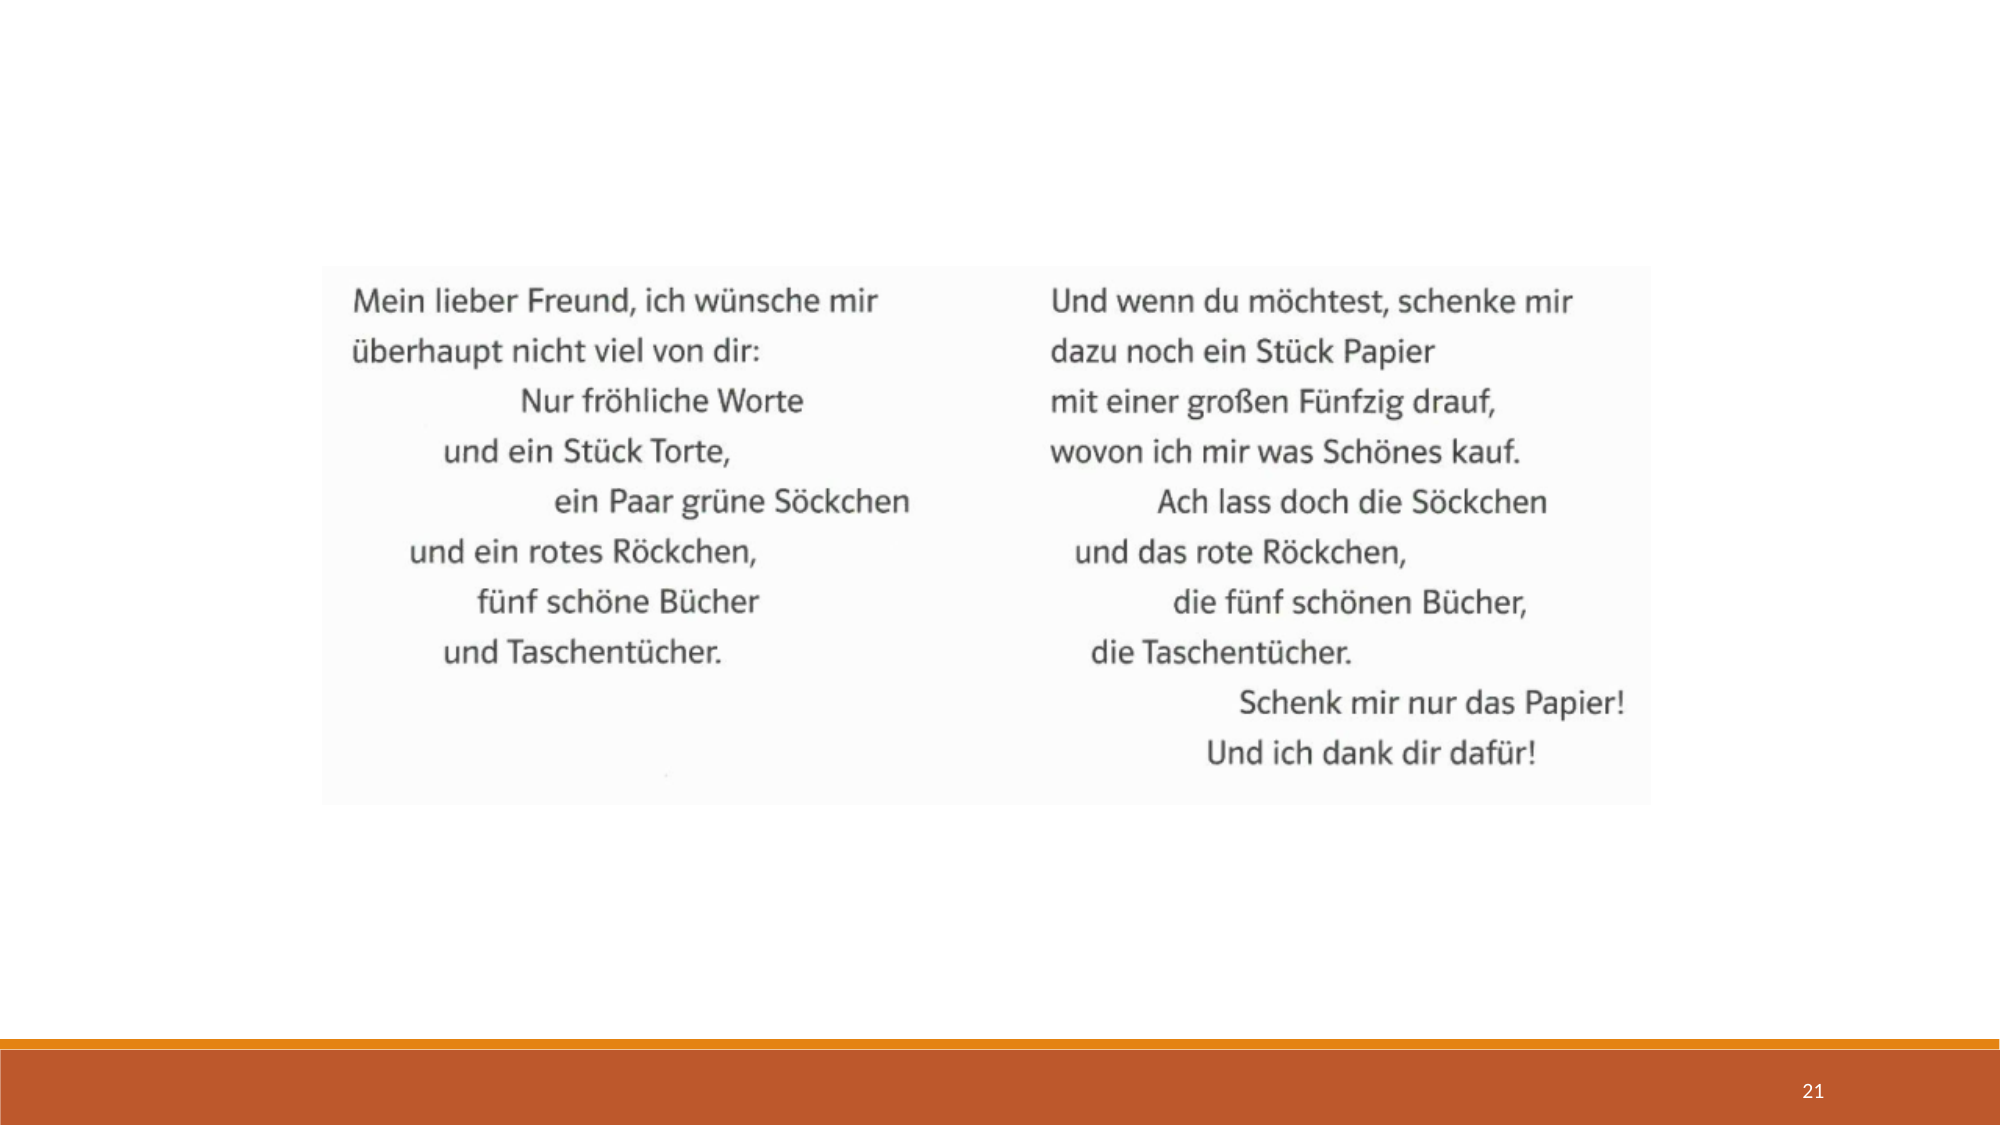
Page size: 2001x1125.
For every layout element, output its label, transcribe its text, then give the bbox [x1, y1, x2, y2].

picture [321, 266, 1652, 805]
slide_number 21 [1624, 1059, 1840, 1120]
